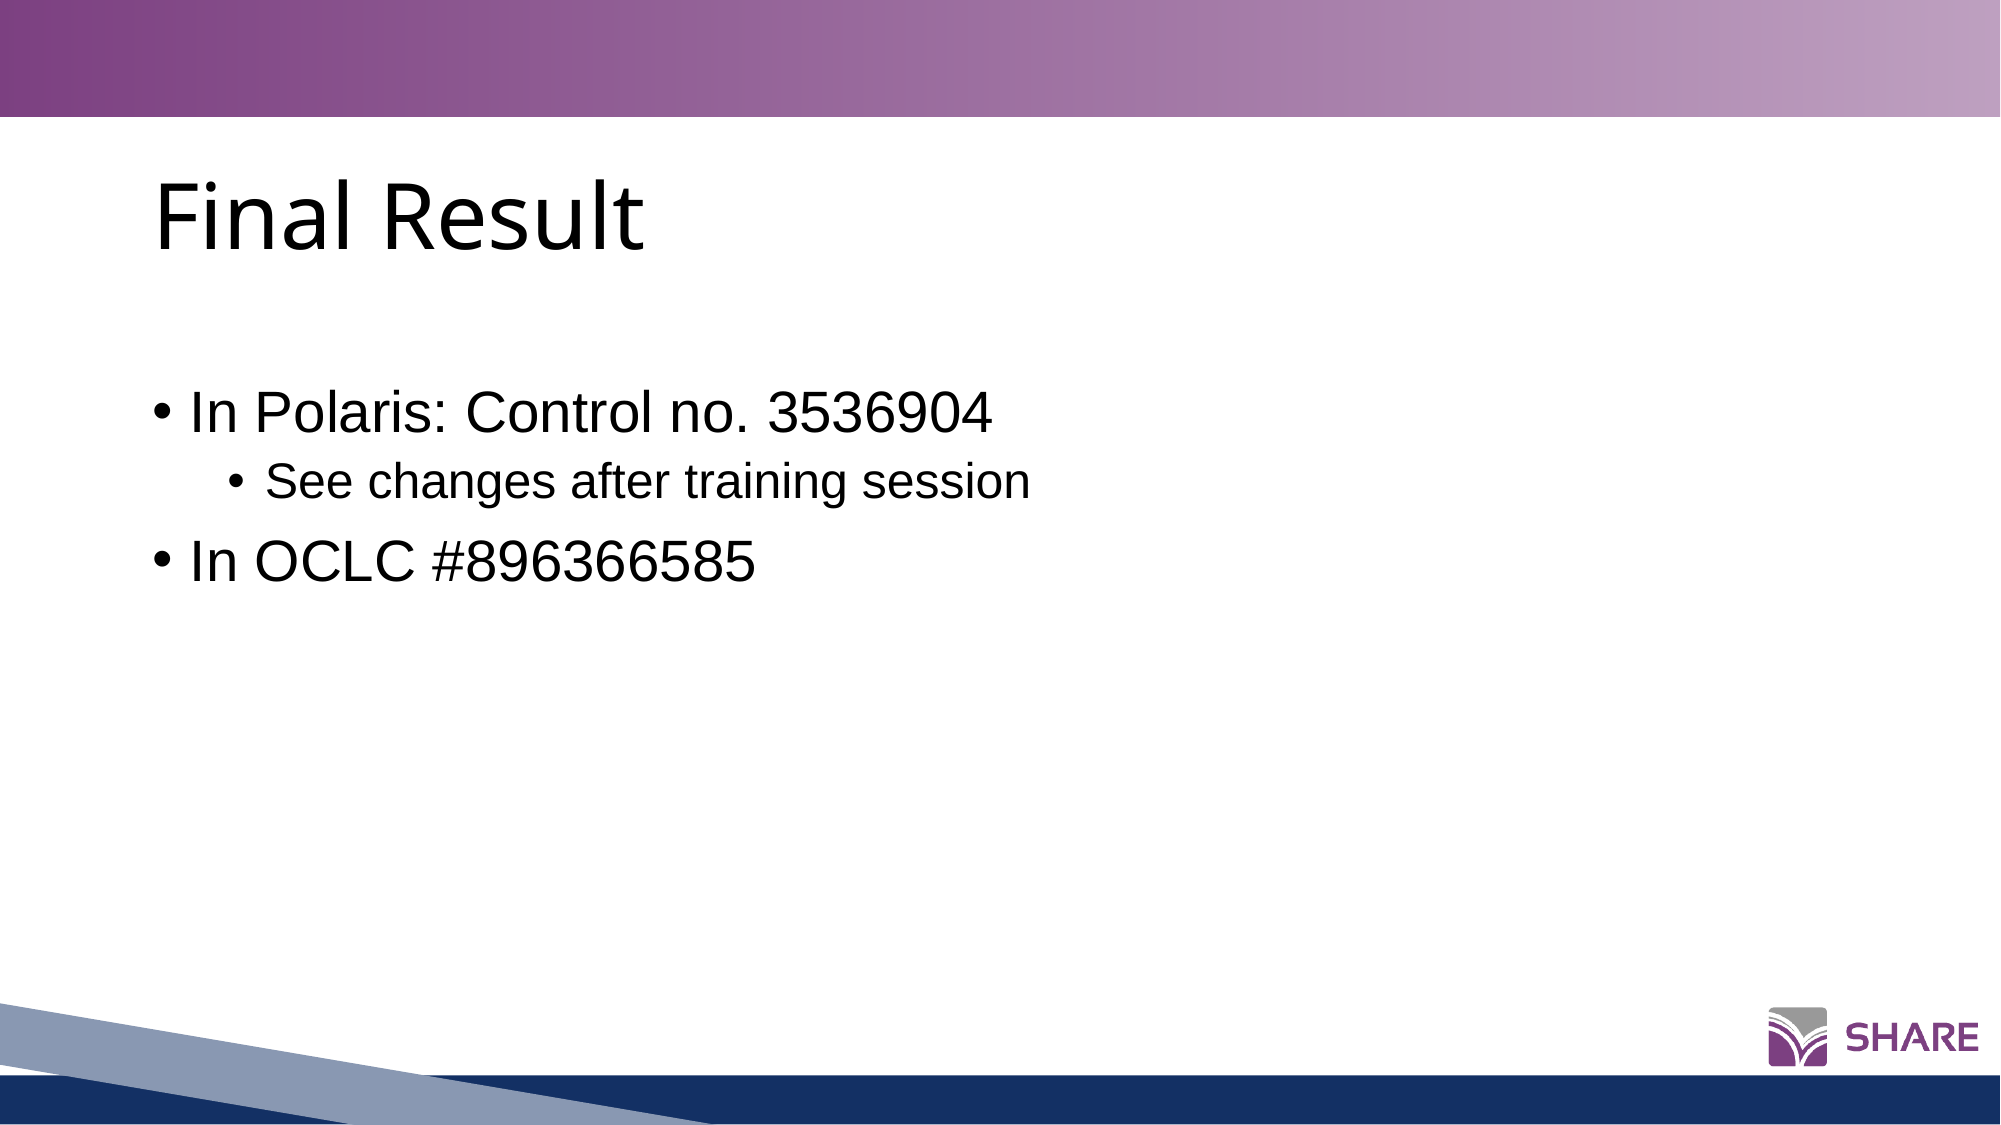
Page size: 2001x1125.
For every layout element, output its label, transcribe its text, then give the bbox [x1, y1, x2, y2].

picture [1762, 1003, 1984, 1071]
title Final Result [137, 111, 1863, 330]
list In Polaris: Control no. 3536904 See changes after training session In OCLC #896366585 [137, 375, 1863, 1014]
